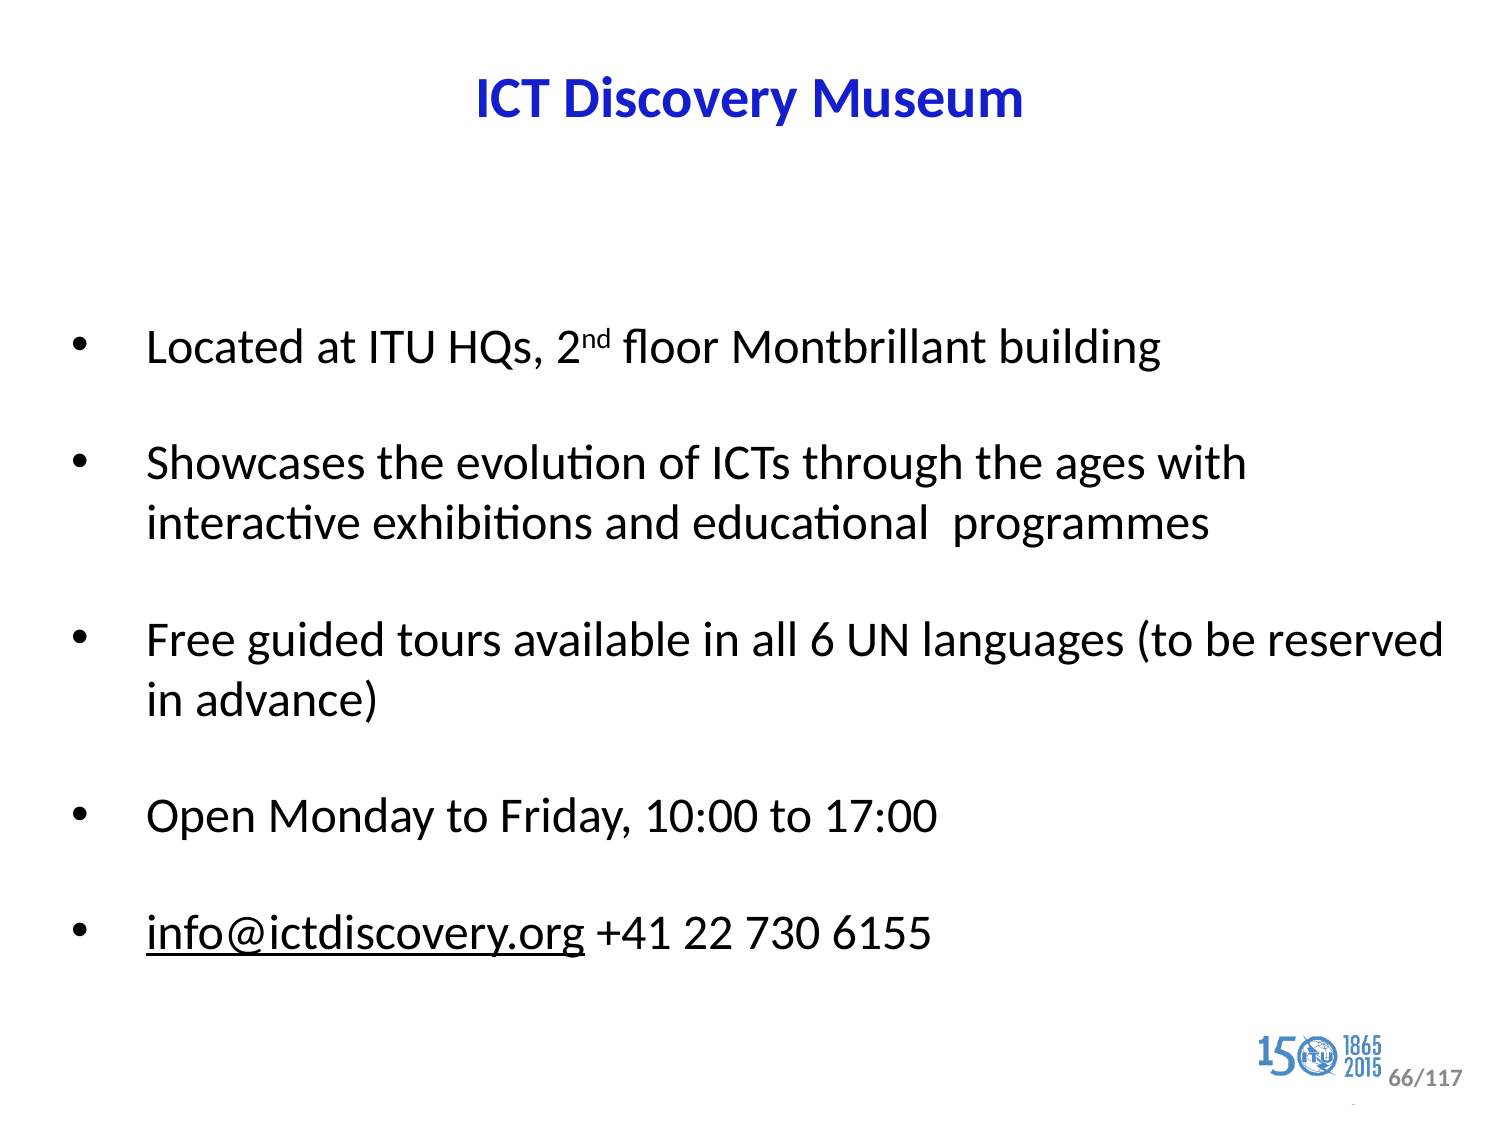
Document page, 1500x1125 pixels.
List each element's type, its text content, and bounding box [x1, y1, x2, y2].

picture [1257, 1028, 1382, 1046]
slide_number 66/117 [1127, 1046, 1478, 1107]
title ICT Discovery Museum [0, 0, 1500, 188]
list Located at ITU HQs, 2nd floor Montbrillant building Showcases the evolution of ICTs through the ages with interactive exhibitions and educational programmes Free guided tours available in all 6 UN languages (to be reserved in advance) Open Monday to Friday, 10:00 to 17:00 info@ictdiscovery.org +41 22 730 6155 [55, 305, 1481, 1028]
